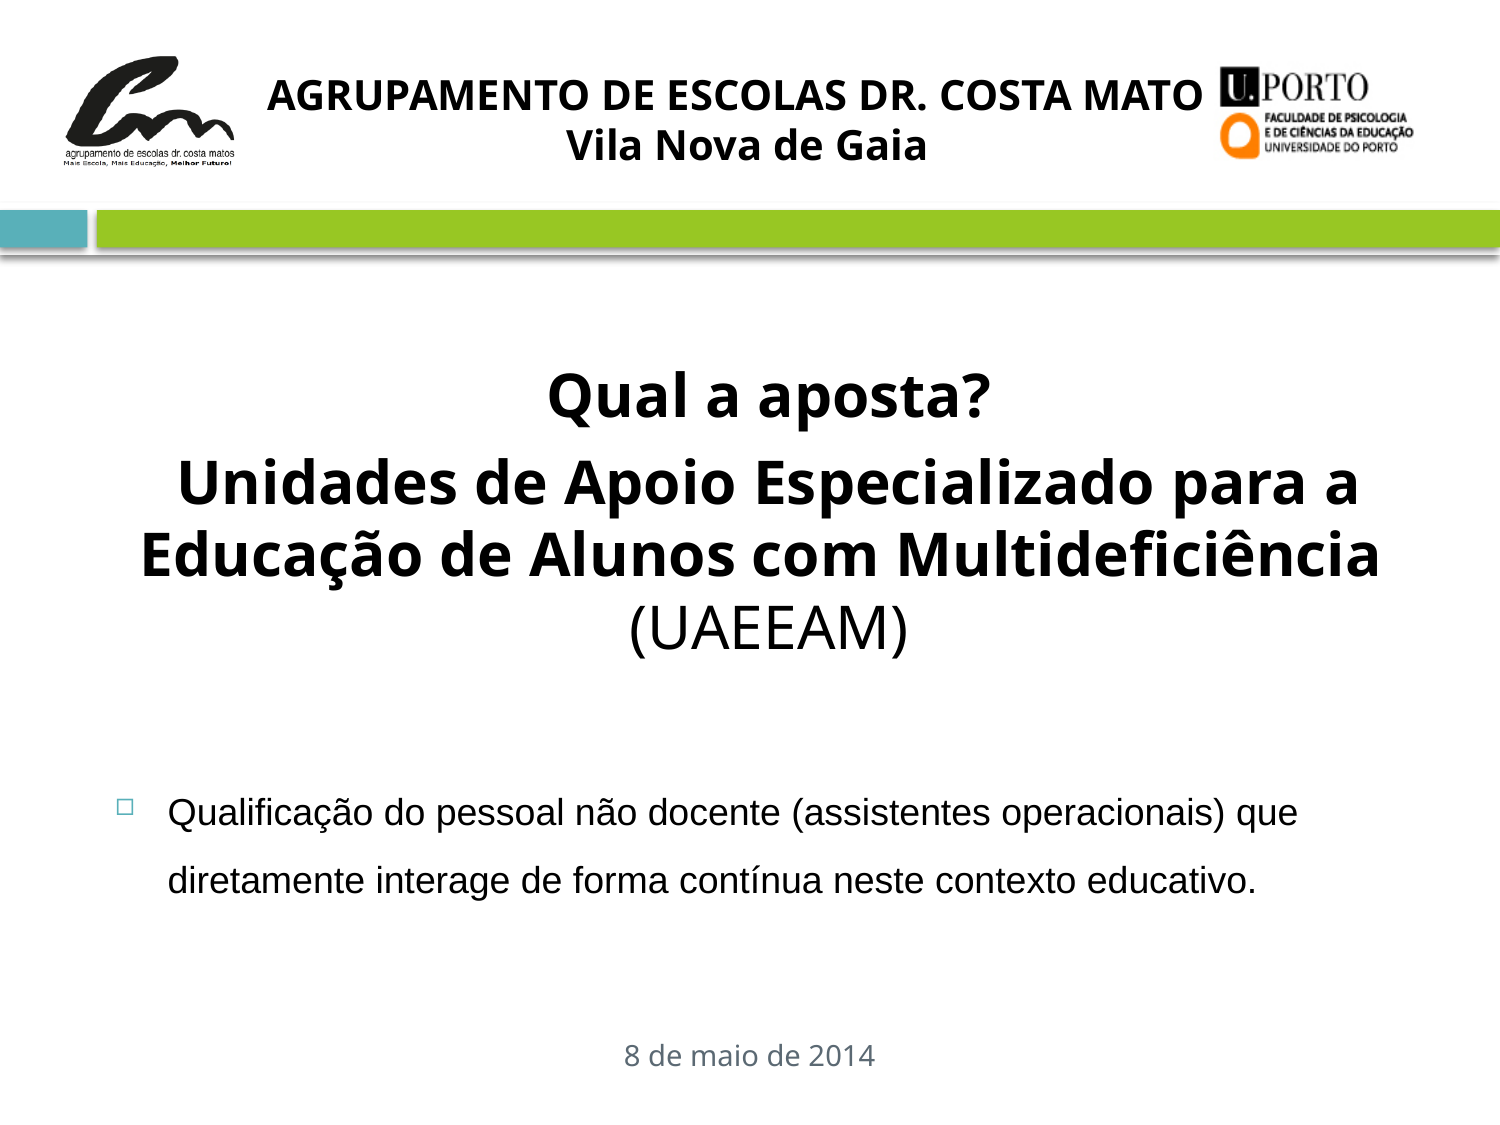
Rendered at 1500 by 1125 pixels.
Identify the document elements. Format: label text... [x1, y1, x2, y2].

picture [56, 47, 247, 180]
footer 8 de maio de 2014 [99, 1024, 1400, 1085]
list Qual a aposta? Unidades de Apoio Especializado para a Educação de Alunos com Multideficiência (UAEEAM) Qualificação do pessoal não docente (assistentes operacionais) que diretamente interage de forma contínua neste contexto educativo. [100, 262, 1438, 1000]
picture [1203, 50, 1468, 188]
title AGRUPAMENTO DE ESCOLAS DR. COSTA MATOS Vila Nova de Gaia [56, 37, 1438, 200]
